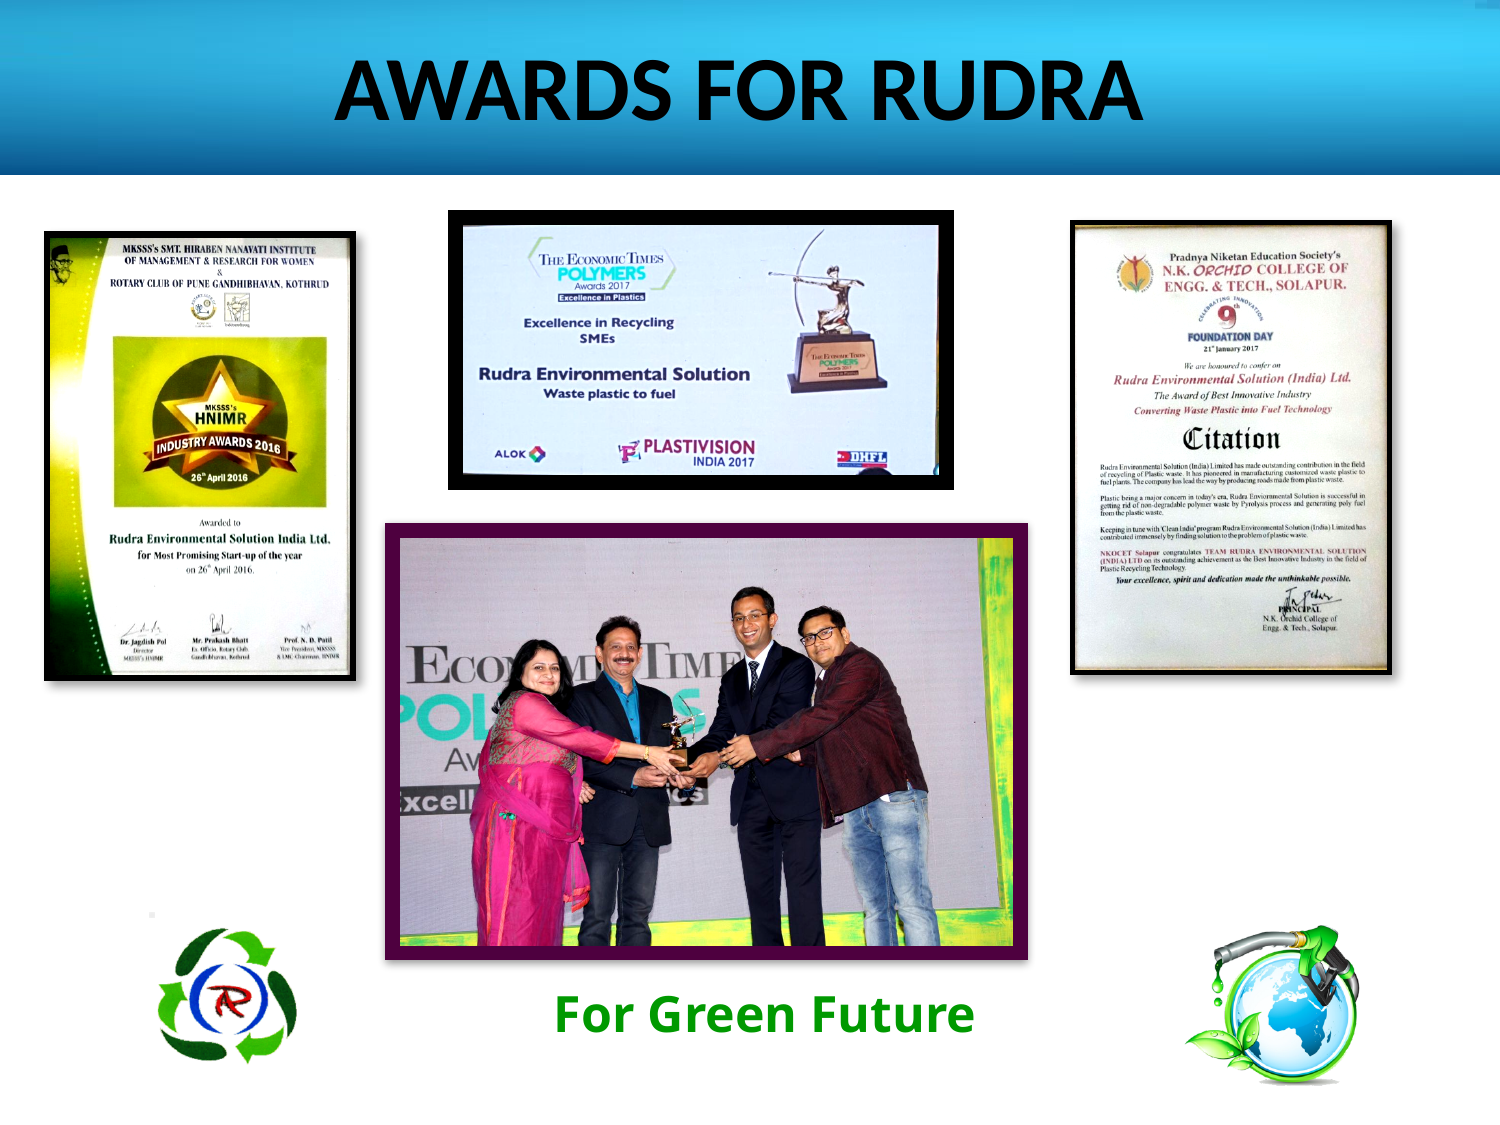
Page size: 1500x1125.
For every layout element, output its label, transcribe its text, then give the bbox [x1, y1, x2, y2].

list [0, 0, 1500, 176]
text_box For Green Future [539, 974, 992, 1050]
picture [1074, 224, 1388, 671]
picture [399, 537, 1014, 947]
picture [462, 224, 940, 476]
picture [49, 237, 351, 676]
picture [149, 912, 303, 1074]
picture [1169, 921, 1401, 1088]
